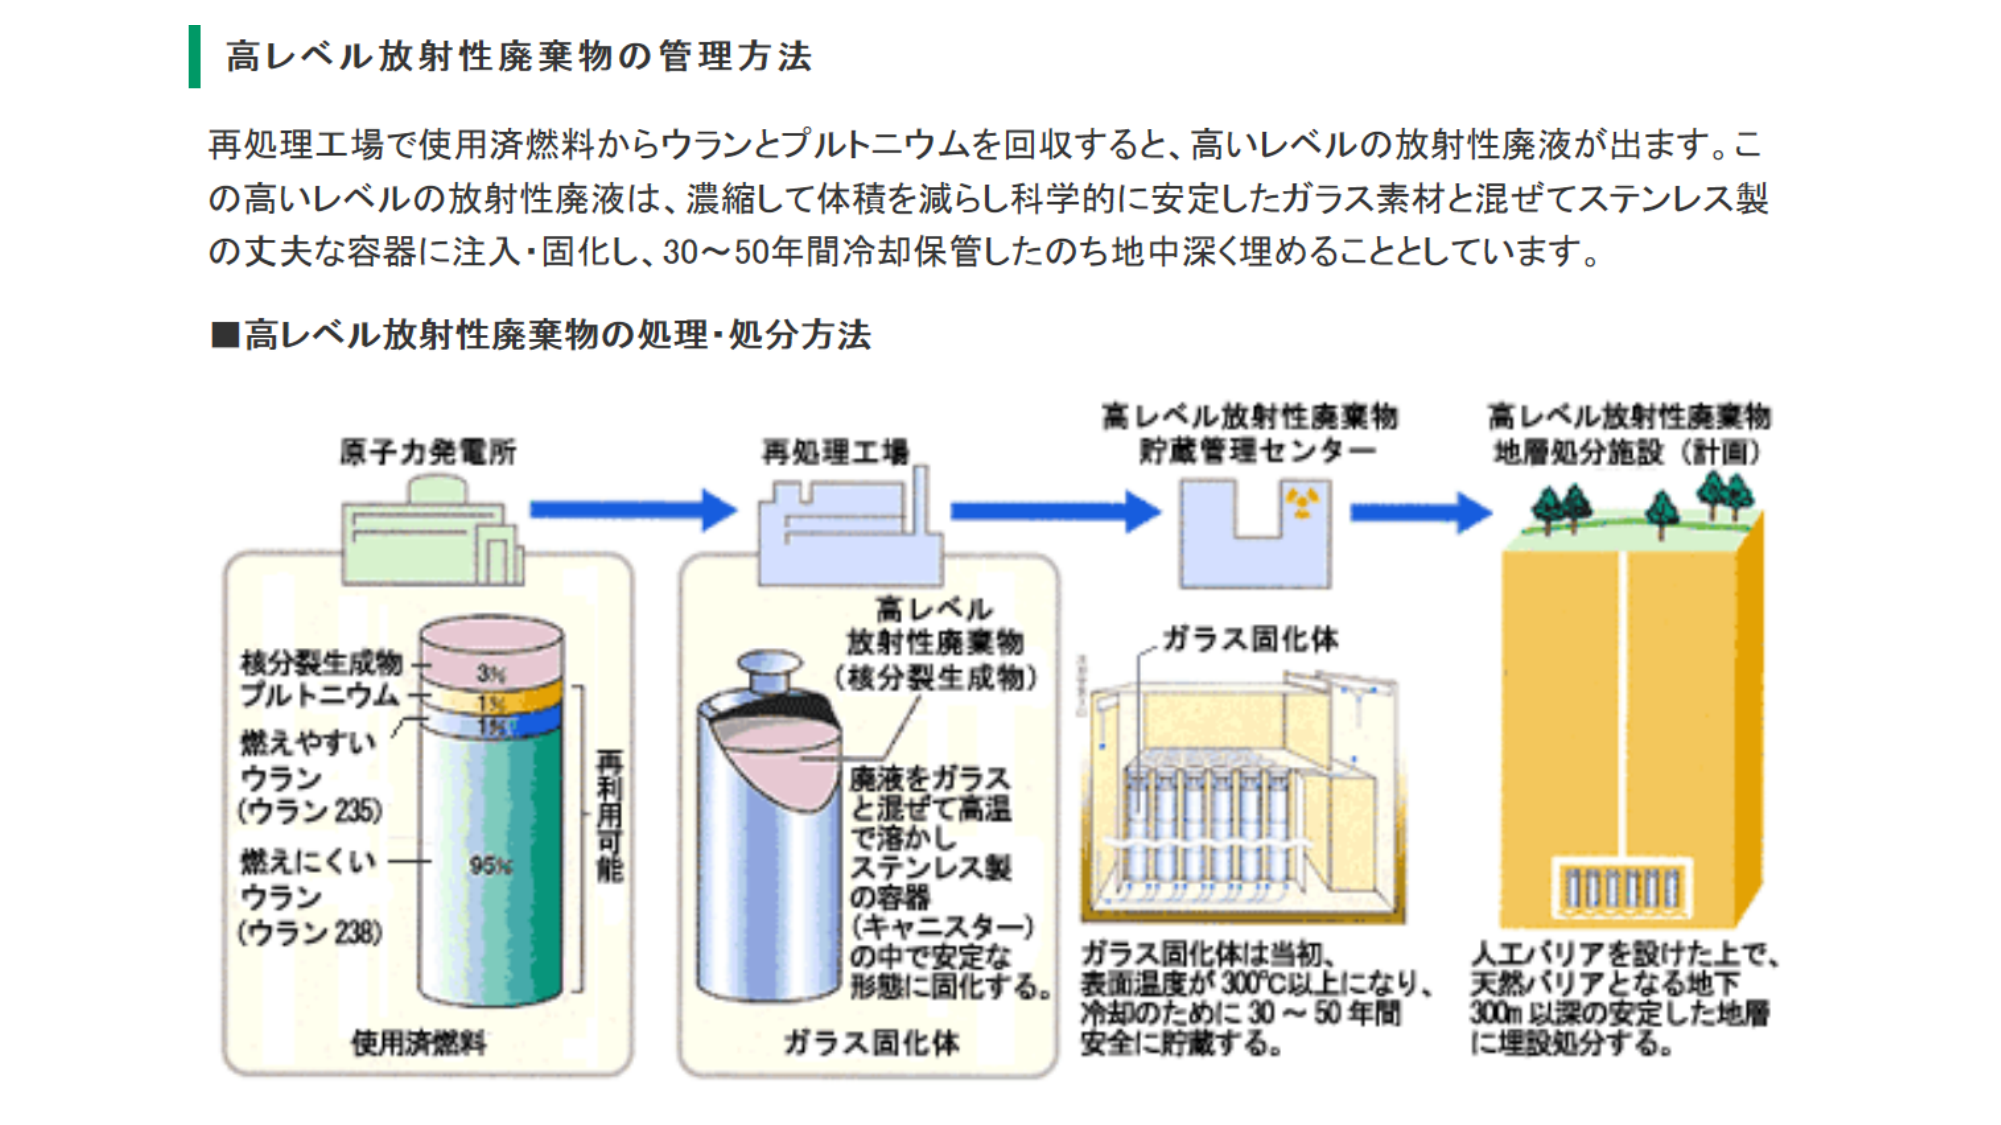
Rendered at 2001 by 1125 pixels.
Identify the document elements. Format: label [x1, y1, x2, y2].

picture [172, 25, 1866, 1125]
